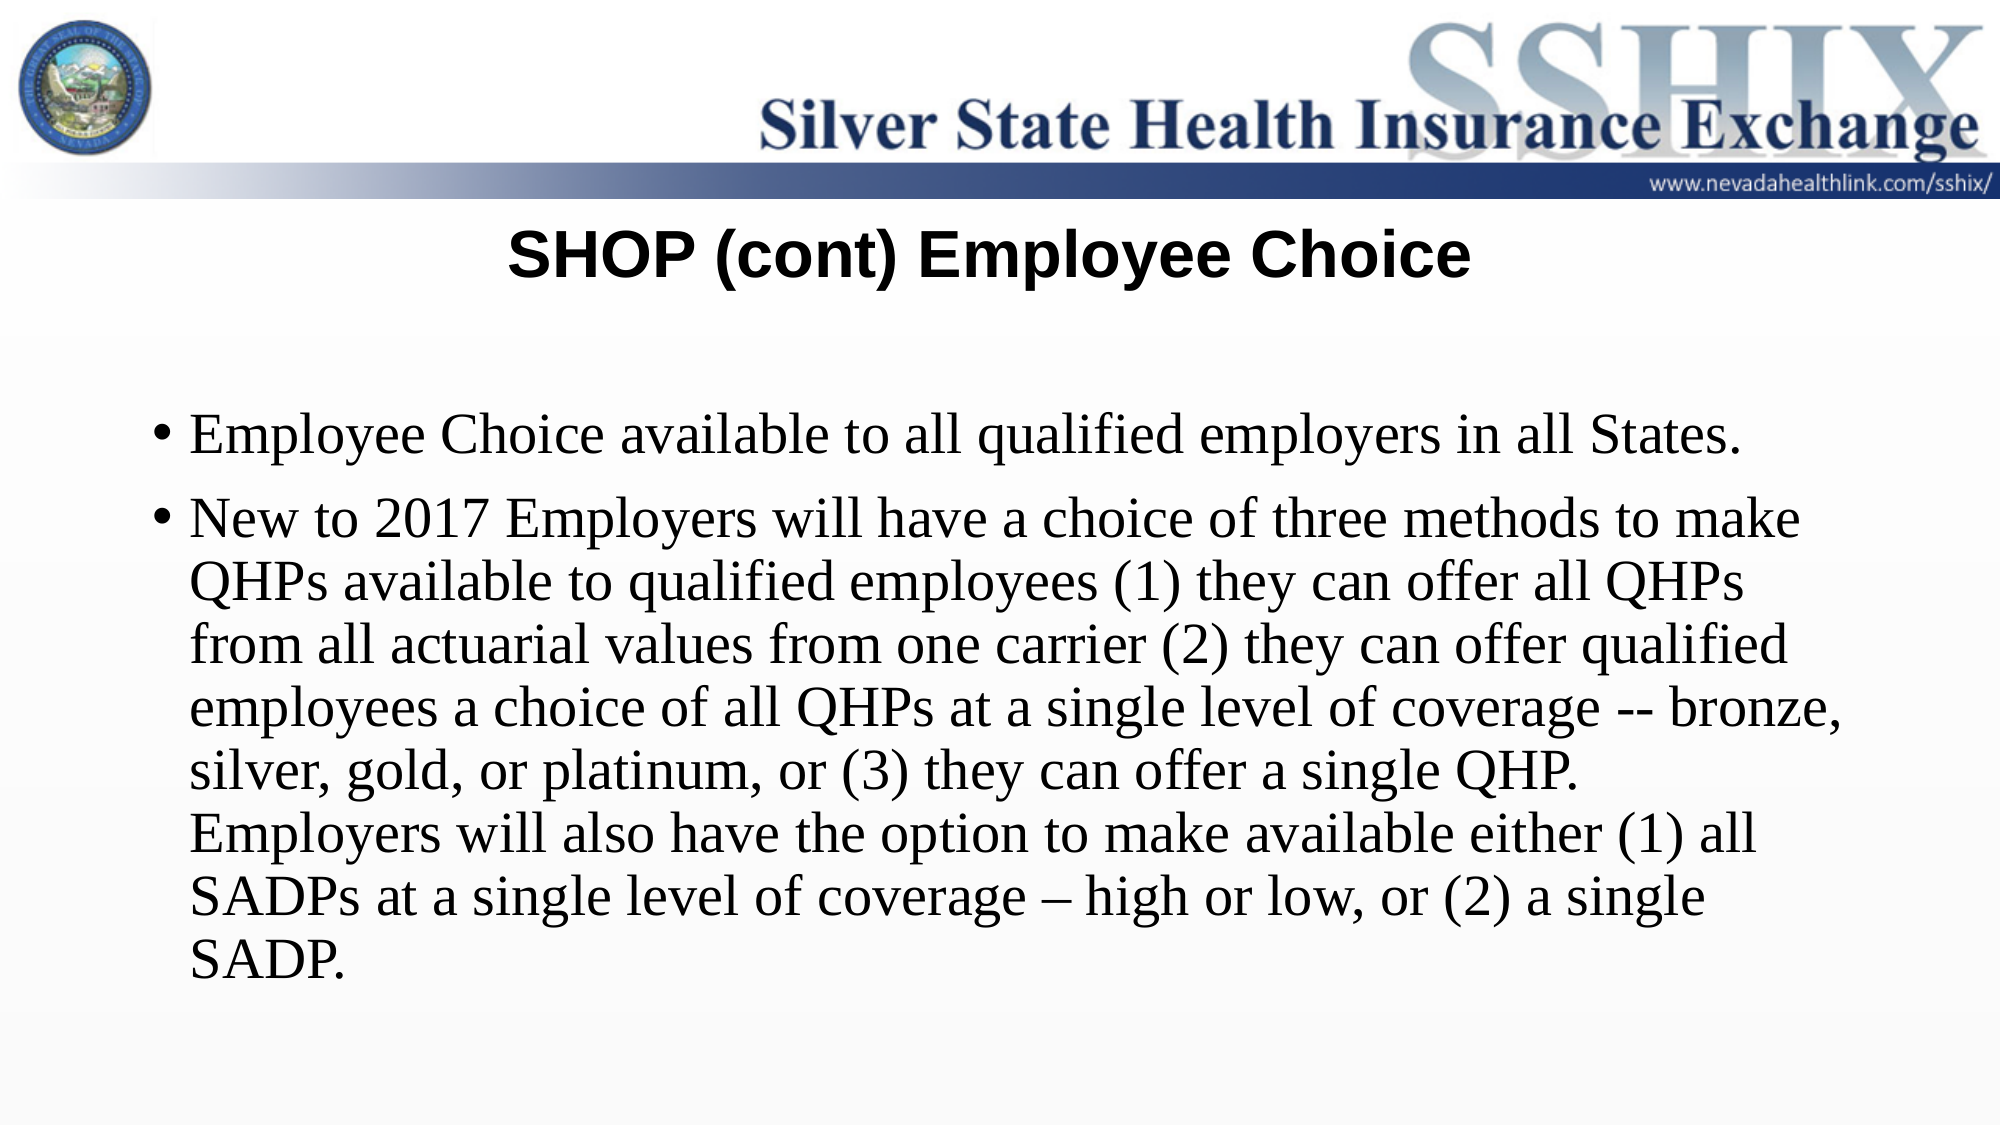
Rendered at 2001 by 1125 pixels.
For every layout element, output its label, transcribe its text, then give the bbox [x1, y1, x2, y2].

title SHOP (cont) Employee Choice [137, 212, 1863, 395]
list Employee Choice available to all qualified employers in all States. New to 2017 Employers will have a choice of three methods to make QHPs available to qualified employees (1) they can offer all QHPs from all actuarial values from one carrier (2) they can offer qualified employees a choice of all QHPs at a single level of coverage -- bronze, silver, gold, or platinum, or (3) they can offer a single QHP. Employers will also have the option to make available either (1) all SADPs at a single level of coverage – high or low, or (2) a single SADP. [137, 395, 1863, 1051]
picture [0, 0, 2000, 199]
